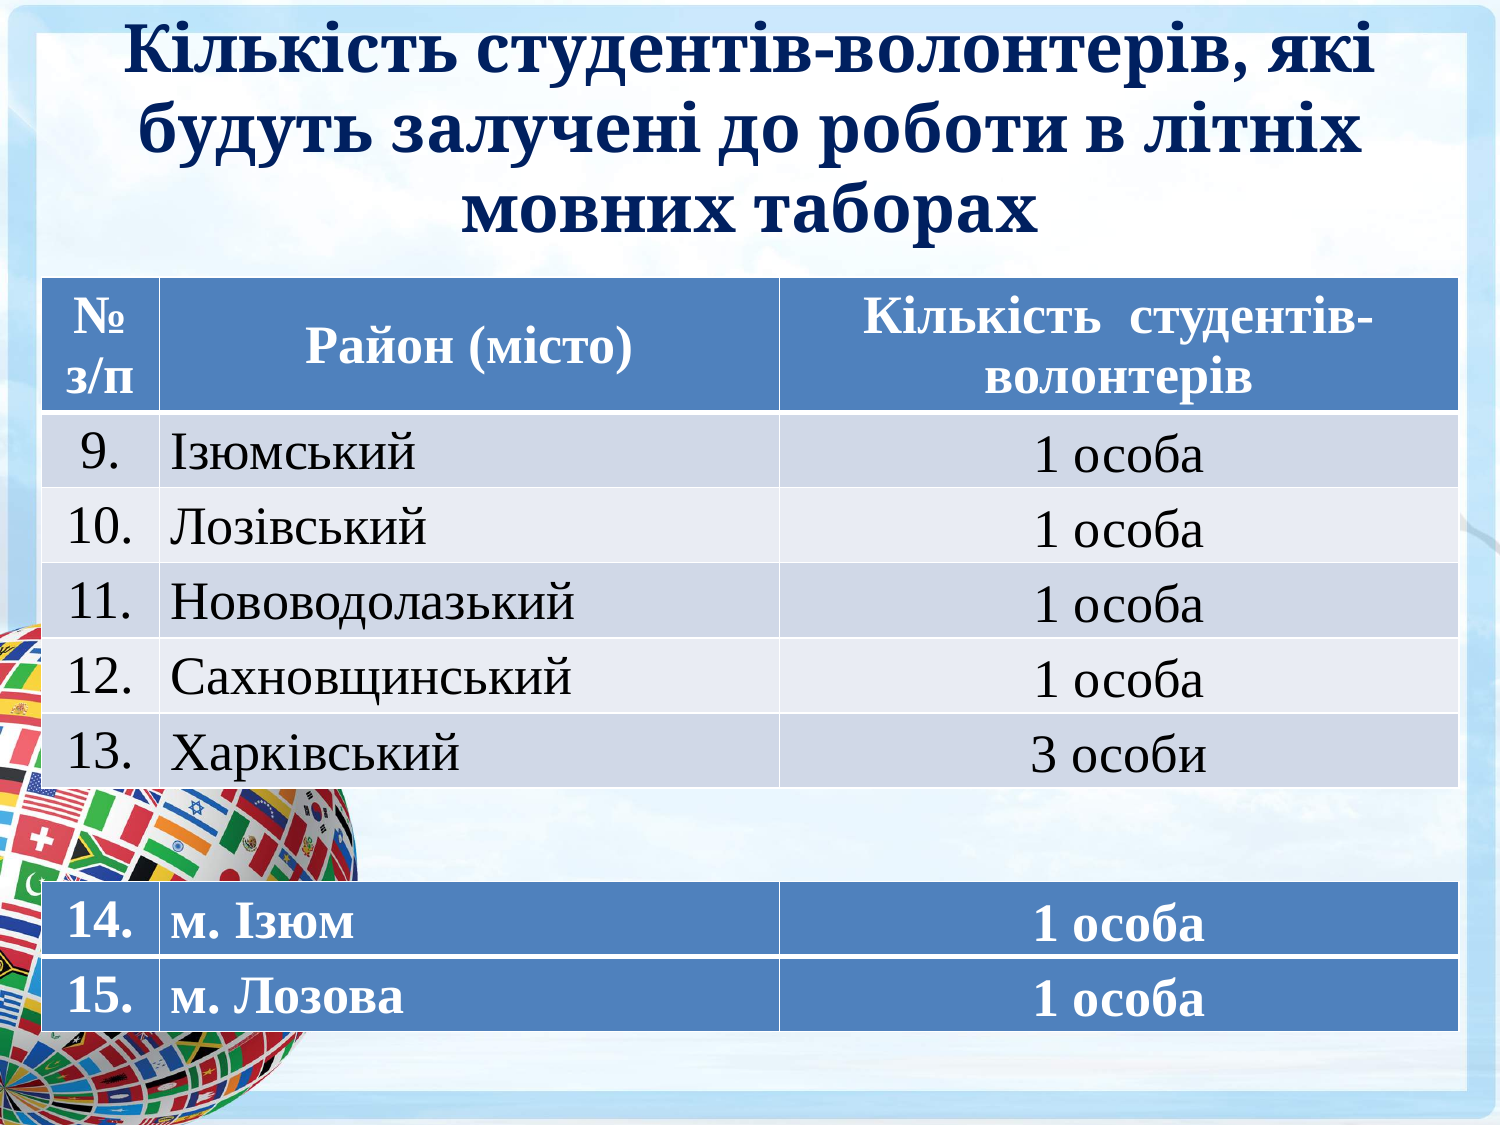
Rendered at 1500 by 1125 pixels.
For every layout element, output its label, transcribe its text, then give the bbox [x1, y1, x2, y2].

picture [0, 220, 1500, 1125]
table_cell 12. [42, 639, 159, 712]
table_header 14. [42, 882, 159, 954]
table_cell м. Лозова [160, 959, 779, 1031]
table_cell 15. [42, 959, 159, 1031]
table_cell 10. [42, 488, 159, 562]
picture [0, 0, 1500, 32]
table_cell Сахновщинський [160, 639, 779, 712]
title Кількість студентів-волонтерів, які будуть залучені до роботи в літніх мовних таборах [0, 32, 1500, 220]
table_cell Ізюмський [160, 415, 779, 487]
table_cell Нововодолазький [160, 563, 779, 637]
table_cell 3 особи [780, 714, 1458, 787]
table_cell 13. [42, 714, 159, 787]
table_cell 1 особа [780, 563, 1458, 637]
table_header 1 особа [780, 882, 1458, 954]
table_header м. Ізюм [160, 882, 779, 954]
table_cell 1 особа [780, 959, 1458, 1031]
table_cell 1 особа [780, 488, 1458, 562]
table_header Кількість студентів-волонтерів [780, 278, 1458, 410]
table_cell Лозівський [160, 488, 779, 562]
table_cell 9. [42, 415, 159, 487]
table_header № з/п [42, 278, 159, 410]
table_cell Харківський [160, 714, 779, 787]
table_header Район (місто) [160, 278, 779, 410]
table_cell 11. [42, 563, 159, 637]
table_cell 1 особа [780, 415, 1458, 487]
table_cell 1 особа [780, 639, 1458, 712]
